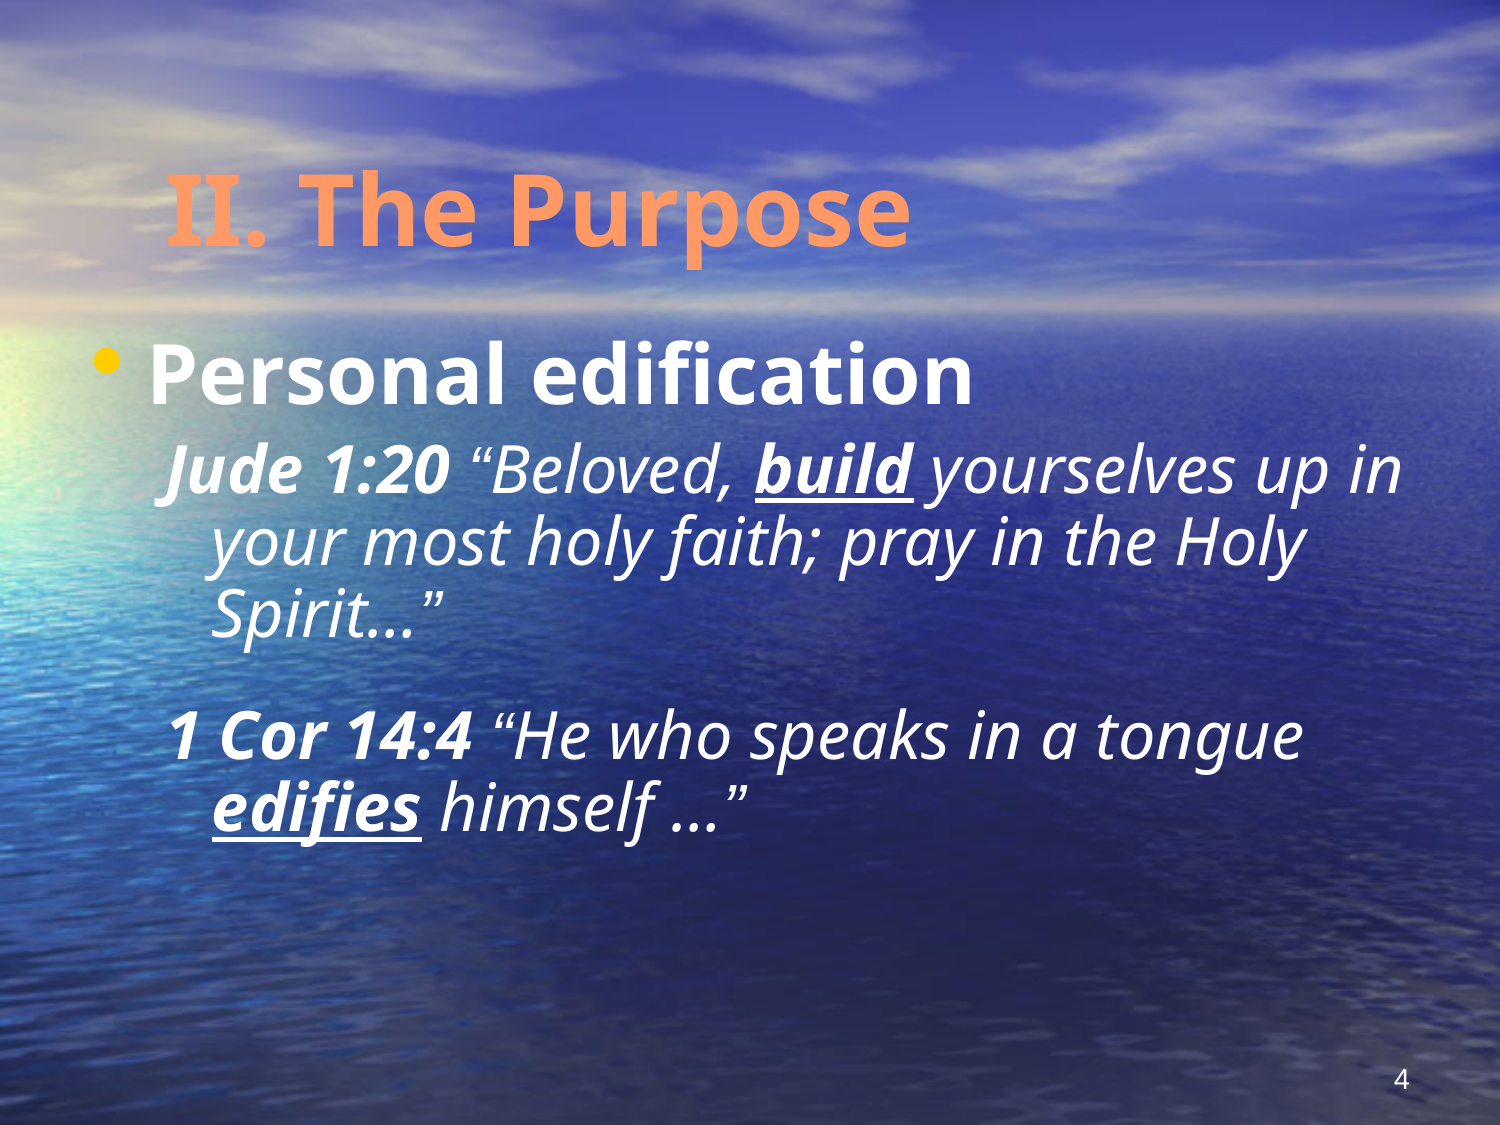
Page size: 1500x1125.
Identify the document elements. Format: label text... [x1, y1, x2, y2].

picture [0, 0, 1500, 1125]
title II. The Purpose [150, 112, 1463, 300]
list Personal edification Jude 1:20 “Beloved, build yourselves up in your most holy faith; pray in the Holy Spirit…” 1 Cor 14:4 “He who speaks in a tongue edifies himself …” [75, 324, 1463, 1063]
slide_number 4 [1074, 1063, 1425, 1103]
